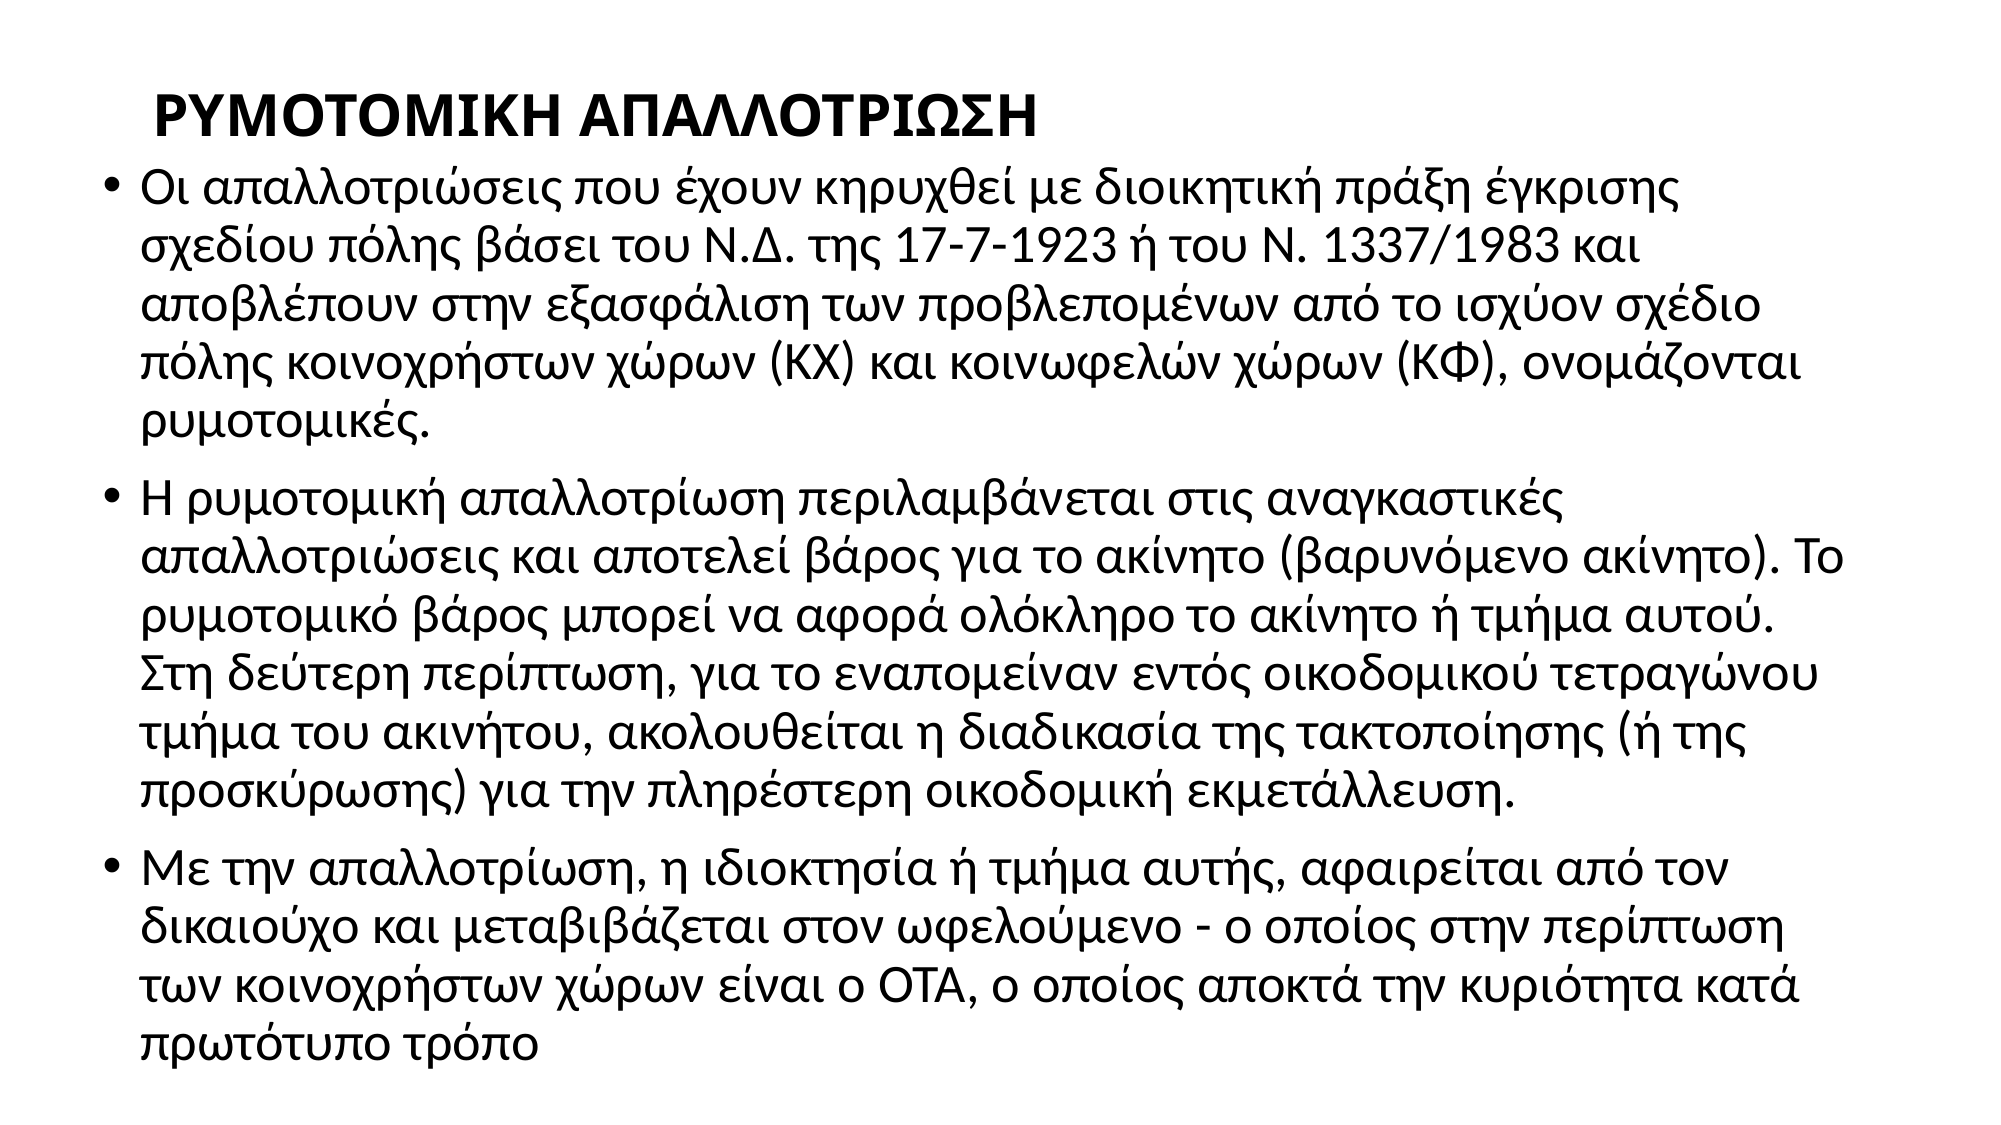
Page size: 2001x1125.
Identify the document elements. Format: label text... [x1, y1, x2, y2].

list Οι απαλλοτριώσεις που έχουν κηρυχθεί με διοικητική πράξη έγκρισης σχεδίου πόλης βάσει του Ν.Δ. της 17-7-1923 ή του Ν. 1337/1983 και αποβλέπουν στην εξασφάλιση των προβλεπομένων από το ισχύον σχέδιο πόλης κοινοχρήστων χώρων (ΚΧ) και κοινωφελών χώρων (ΚΦ), ονομάζονται ρυμοτομικές. Η ρυμοτομική απαλλοτρίωση περιλαμβάνεται στις αναγκαστικές απαλλοτριώσεις και αποτελεί βάρος για το ακίνητο (βαρυνόμενο ακίνητο). Το ρυμοτομικό βάρος μπορεί να αφορά ολόκληρο το ακίνητο ή τμήμα αυτού. Στη δεύτερη περίπτωση, για το εναπομείναν εντός οικοδομικού τετραγώνου τμήμα του ακινήτου, ακολουθείται η διαδικασία της τακτοποίησης (ή της προσκύρωσης) για την πληρέστερη οικοδομική εκμετάλλευση. Με την απαλλοτρίωση, η ιδιοκτησία ή τμήμα αυτής, αφαιρείται από τον δικαιούχο και μεταβιβάζεται στον ωφελούμενο - ο οποίος στην περίπτωση των κοινοχρήστων χώρων είναι ο ΟΤΑ, ο οποίος αποκτά την κυριότητα κατά πρωτότυπο τρόπο [87, 149, 1863, 1082]
title ΡΥΜΟΤΟΜΙΚΗ ΑΠΑΛΛΟΤΡΙΩΣΗ [137, 59, 1863, 149]
